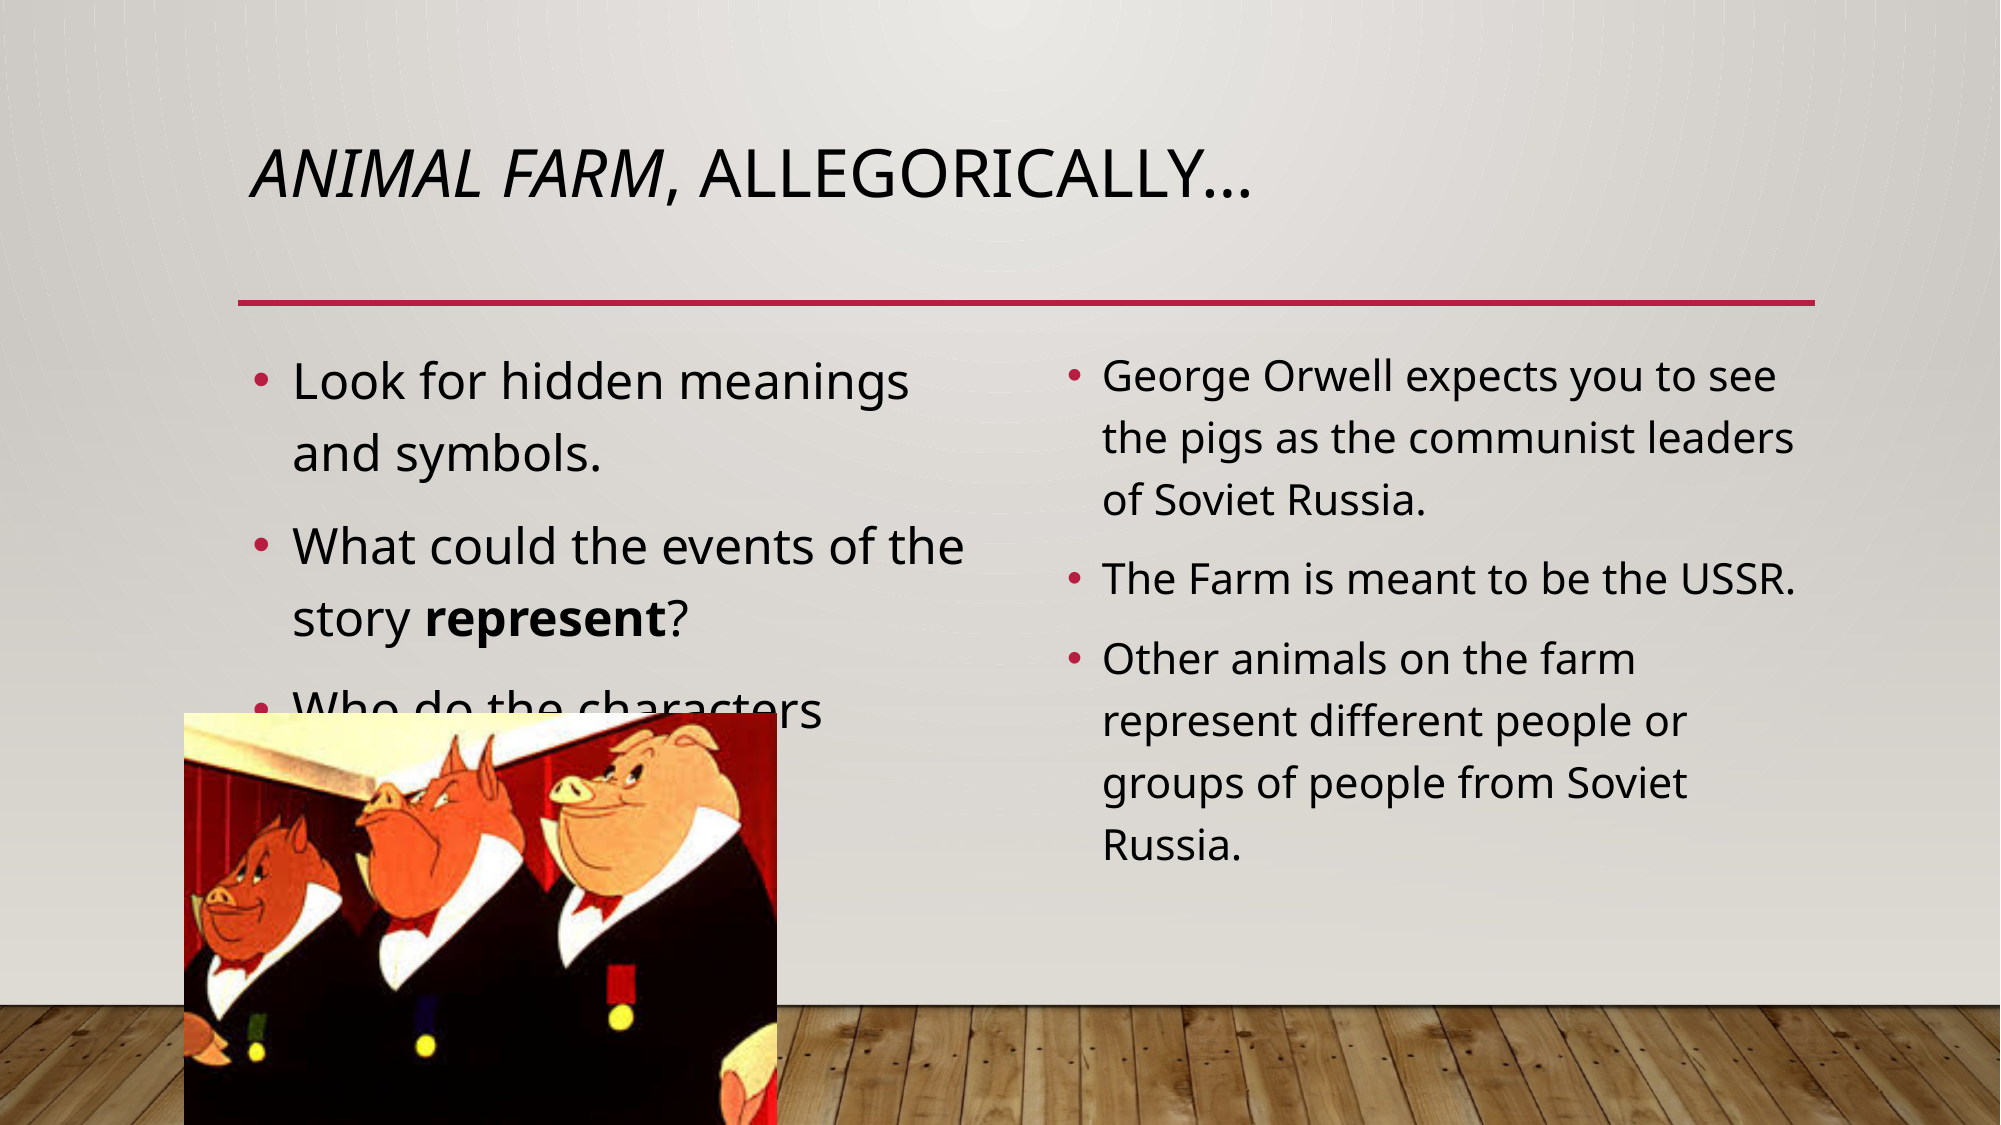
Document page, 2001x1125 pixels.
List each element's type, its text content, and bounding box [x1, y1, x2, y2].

title Animal Farm, Allegorically… [237, 132, 1814, 306]
list Look for hidden meanings and symbols. What could the events of the story represent? Who do the characters symbolize? [237, 329, 1000, 896]
list George Orwell expects you to see the pigs as the communist leaders of Soviet Russia. The Farm is meant to be the USSR. Other animals on the farm represent different people or groups of people from Soviet Russia. [1052, 330, 1815, 896]
picture [0, 713, 2000, 1125]
